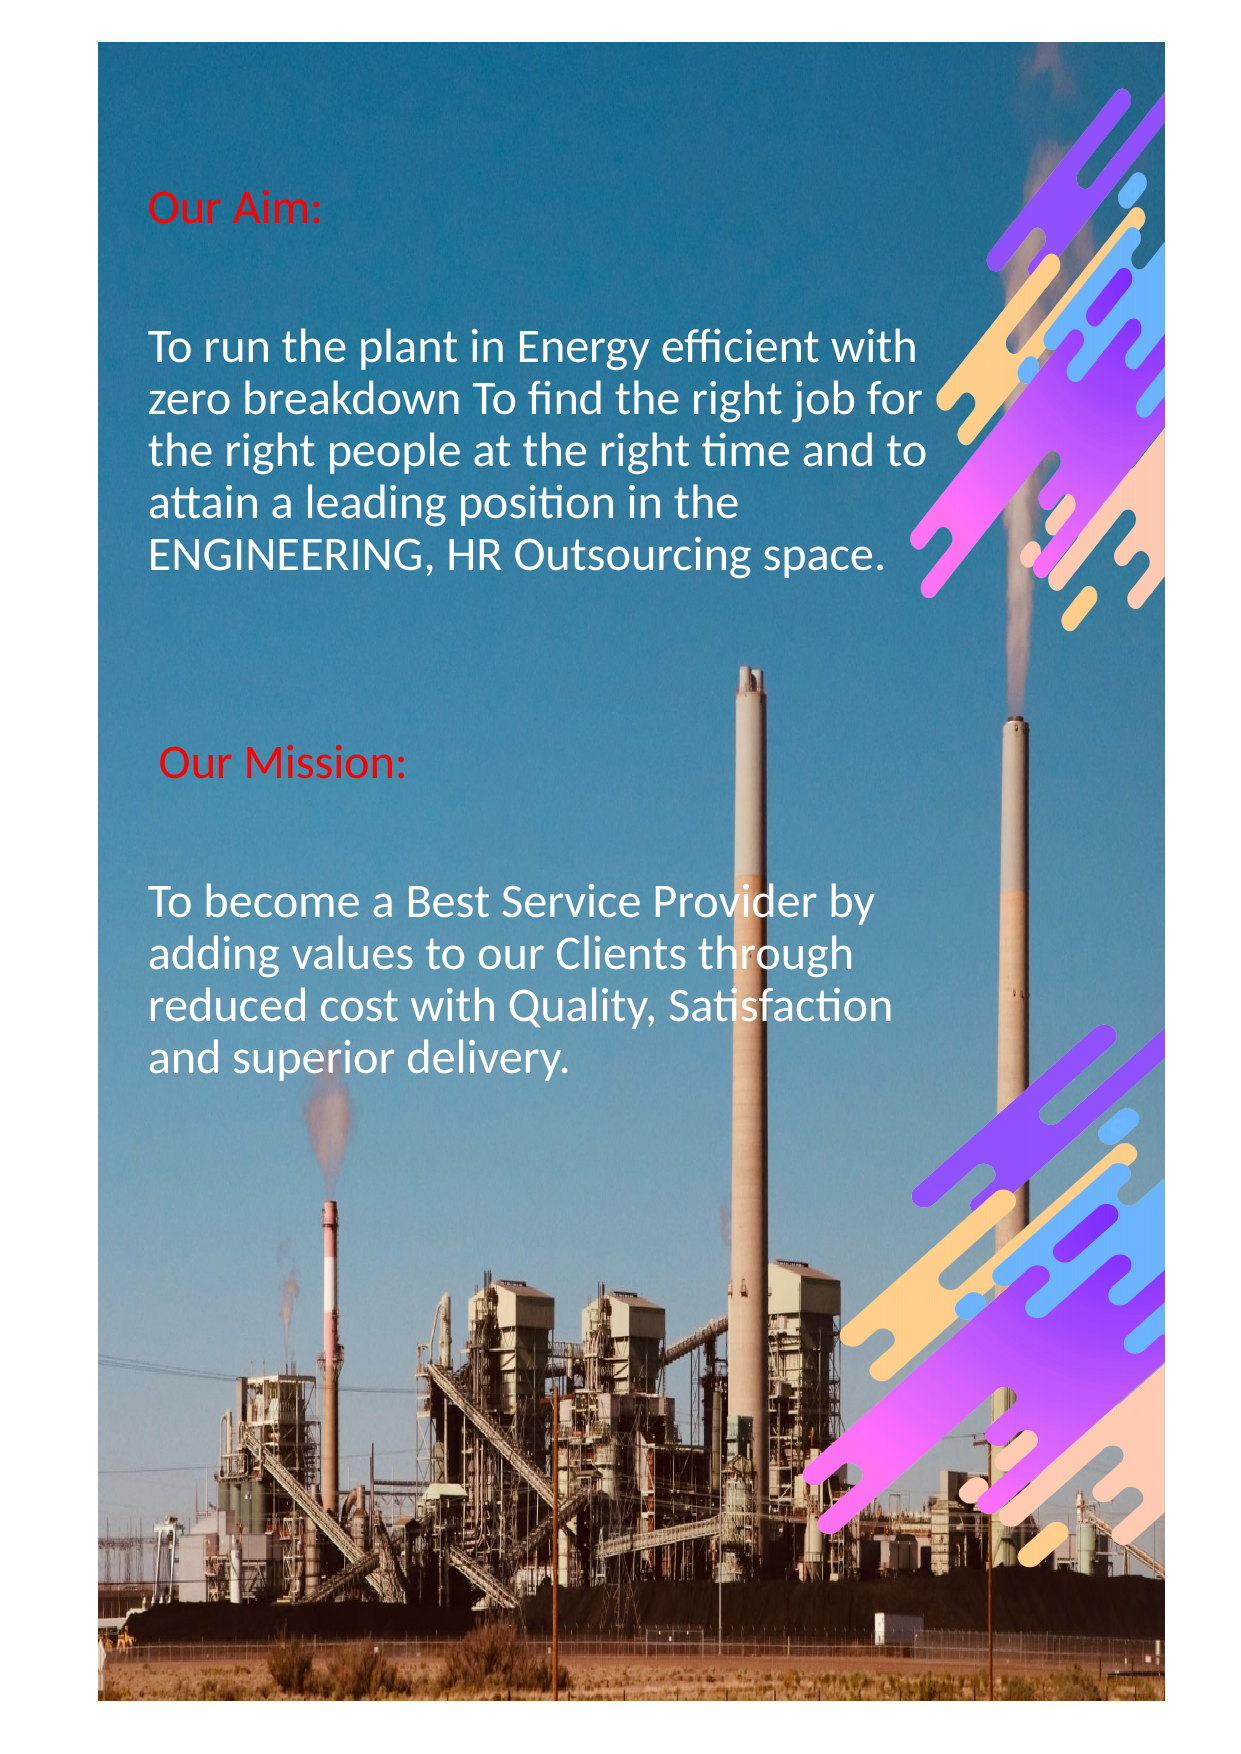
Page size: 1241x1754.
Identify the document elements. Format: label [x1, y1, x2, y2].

picture [98, 41, 1165, 1702]
